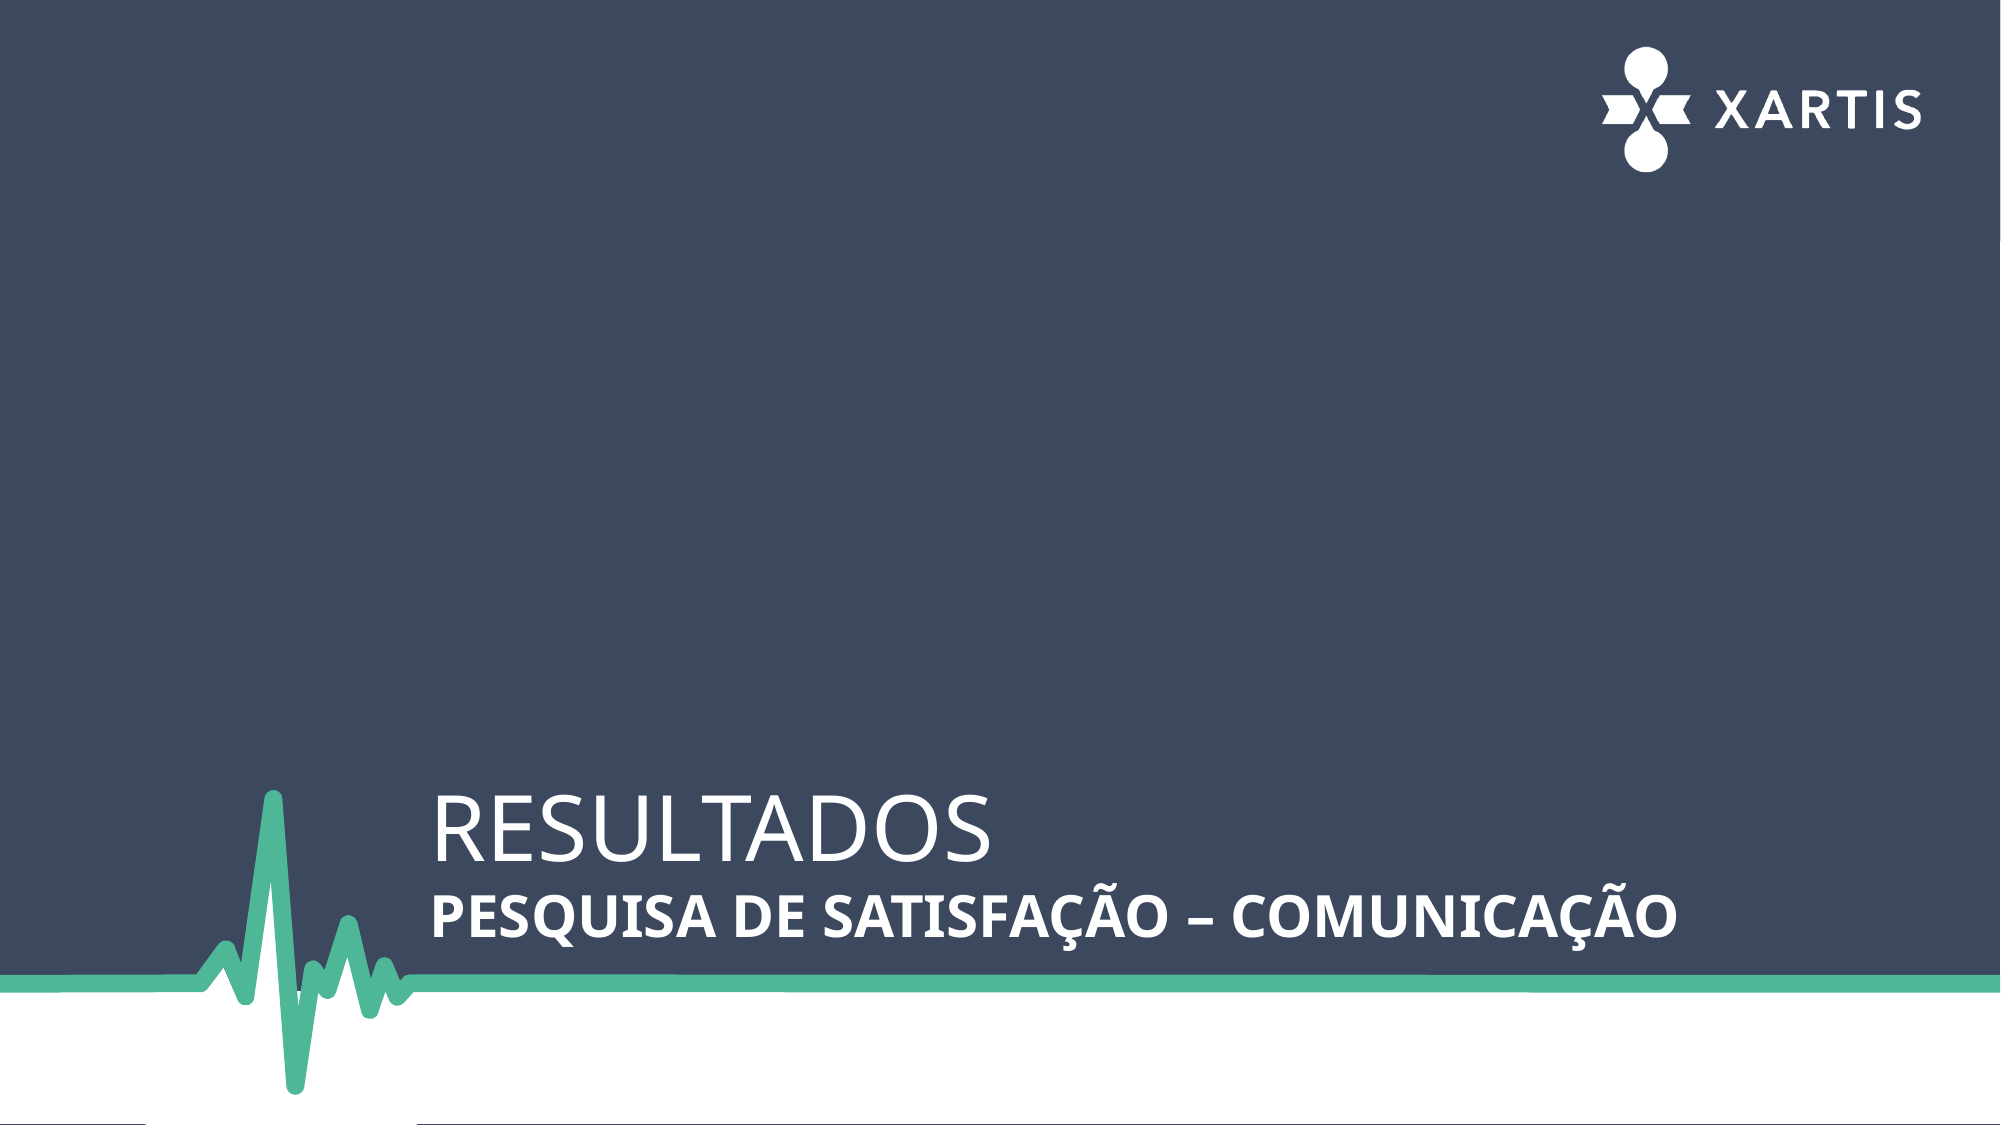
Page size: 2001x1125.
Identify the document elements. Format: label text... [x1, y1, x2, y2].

picture [1496, 0, 2001, 260]
text_box Resultados Pesquisa de satisfação – Comunicação [415, 761, 1750, 957]
